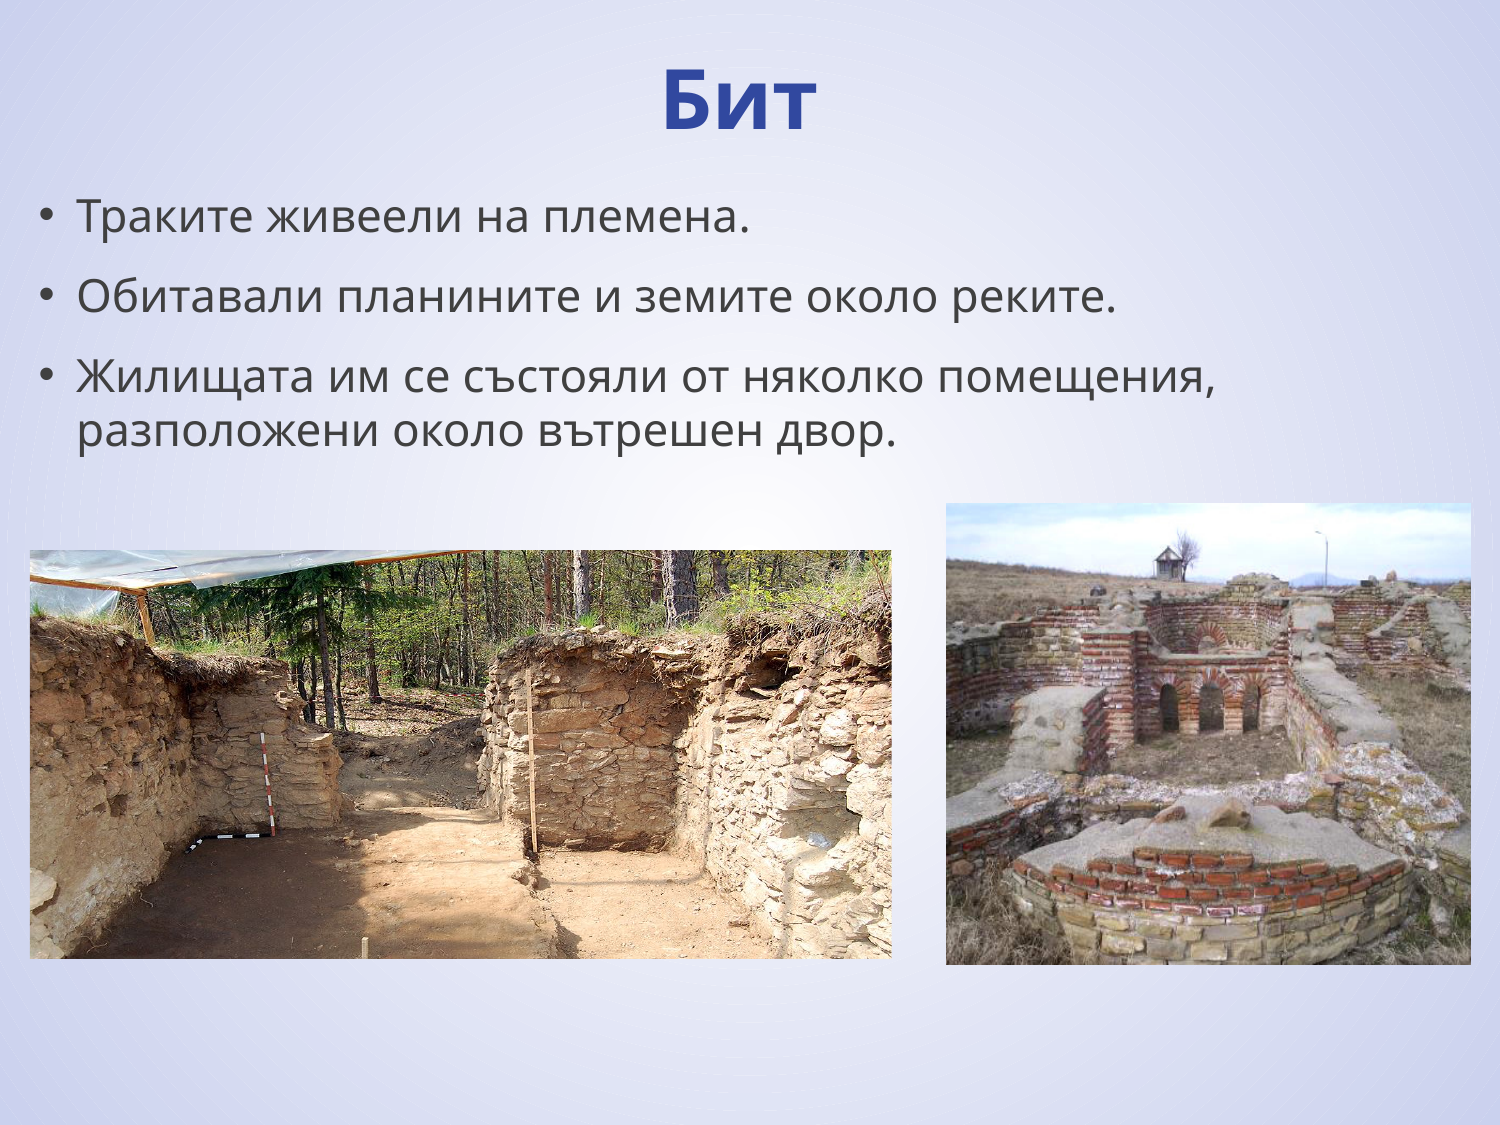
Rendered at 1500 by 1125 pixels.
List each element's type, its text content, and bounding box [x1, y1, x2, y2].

picture [945, 503, 1471, 965]
list Траките живеели на племена. Обитавали планините и земите около реките. Жилищата им се състояли от няколко помещения, разположени около вътрешен двор. [23, 178, 1500, 504]
title Бит [137, 33, 1363, 173]
picture [29, 550, 892, 959]
